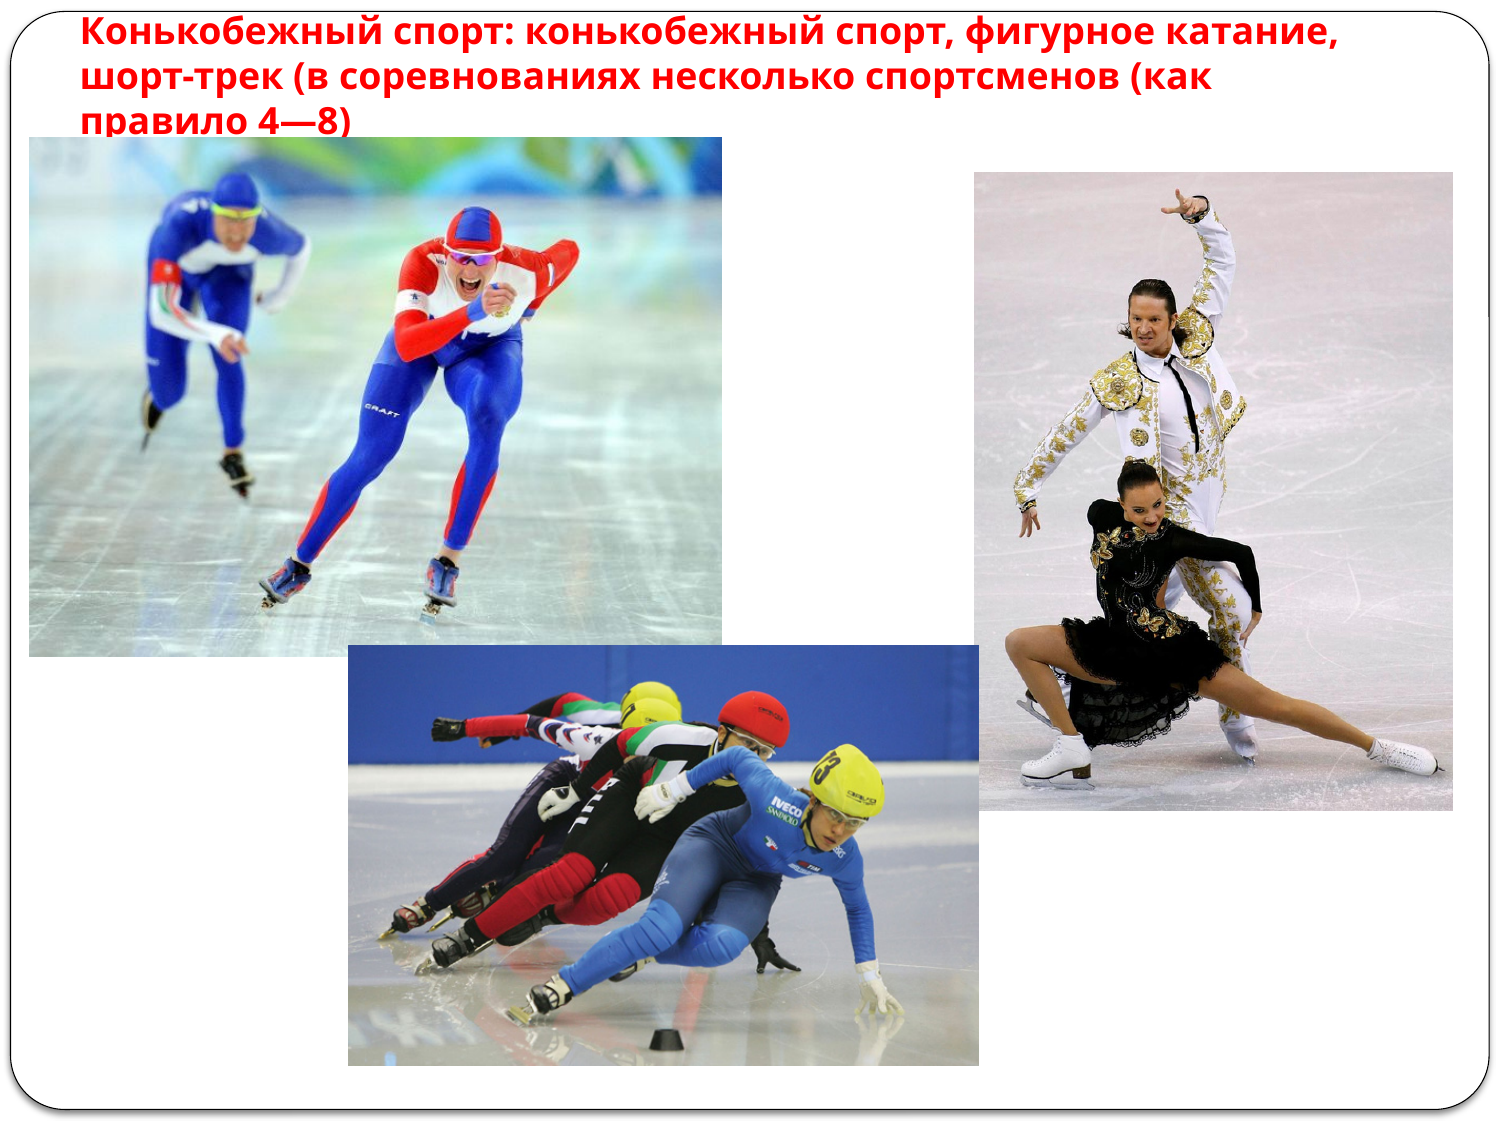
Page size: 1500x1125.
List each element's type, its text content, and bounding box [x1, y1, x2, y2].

picture [29, 136, 1453, 1066]
text_box Конькобежный спорт: конькобежный спорт, фигурное катание, шорт-трек (в соревнованиях несколько спортсменов (как правило 4—8) [64, 0, 1376, 150]
